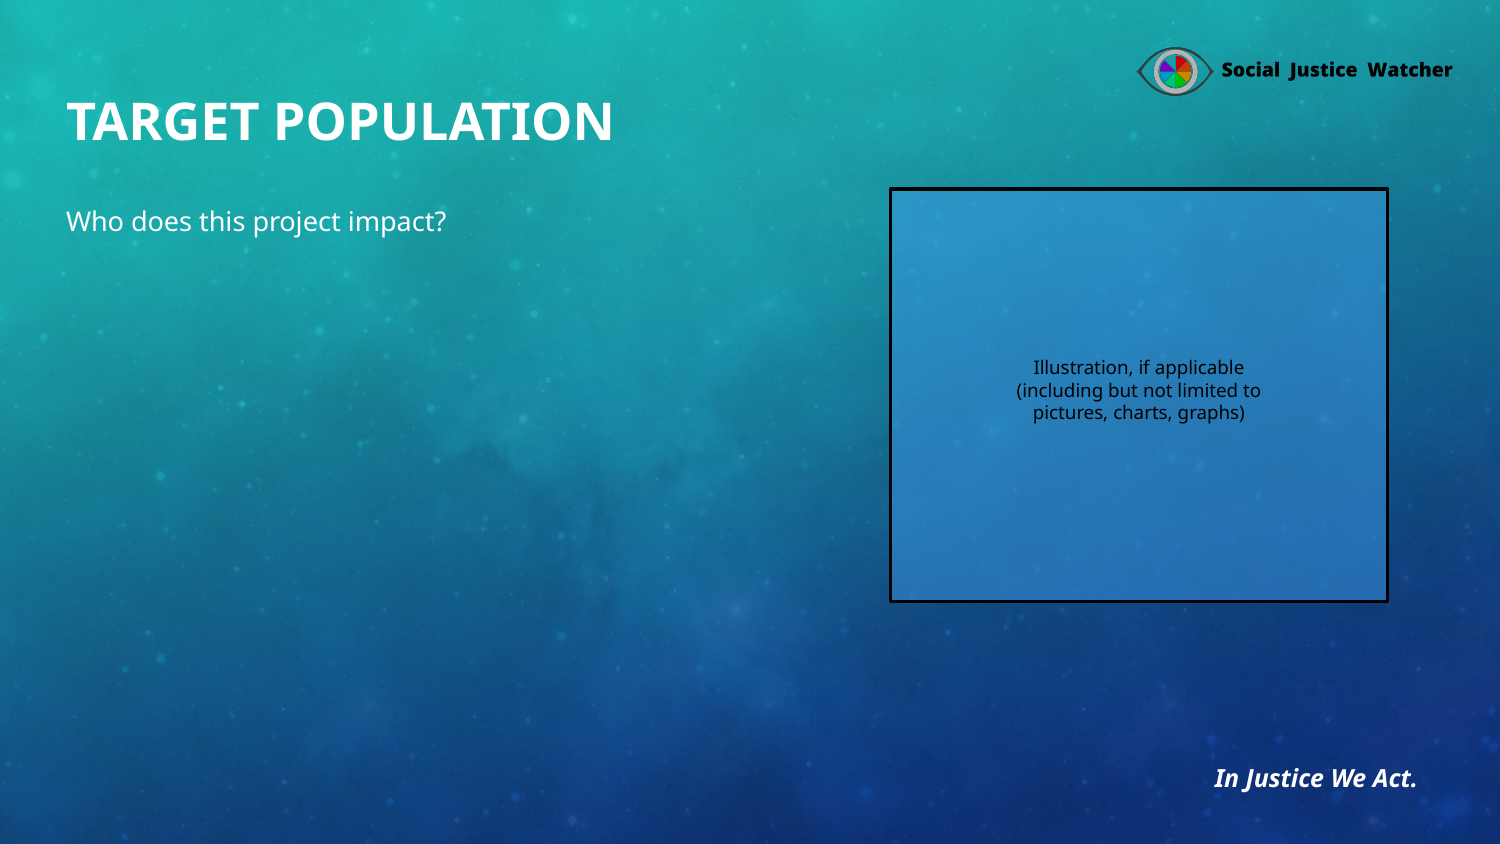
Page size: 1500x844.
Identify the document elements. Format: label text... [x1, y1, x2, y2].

list Who does this project impact? [50, 188, 825, 750]
text_box [890, 189, 1388, 602]
picture [0, 0, 1500, 844]
title Target population [50, 72, 1450, 168]
text_box Illustration, if applicable (including but not limited to pictures, charts, graphs) [981, 340, 1297, 450]
